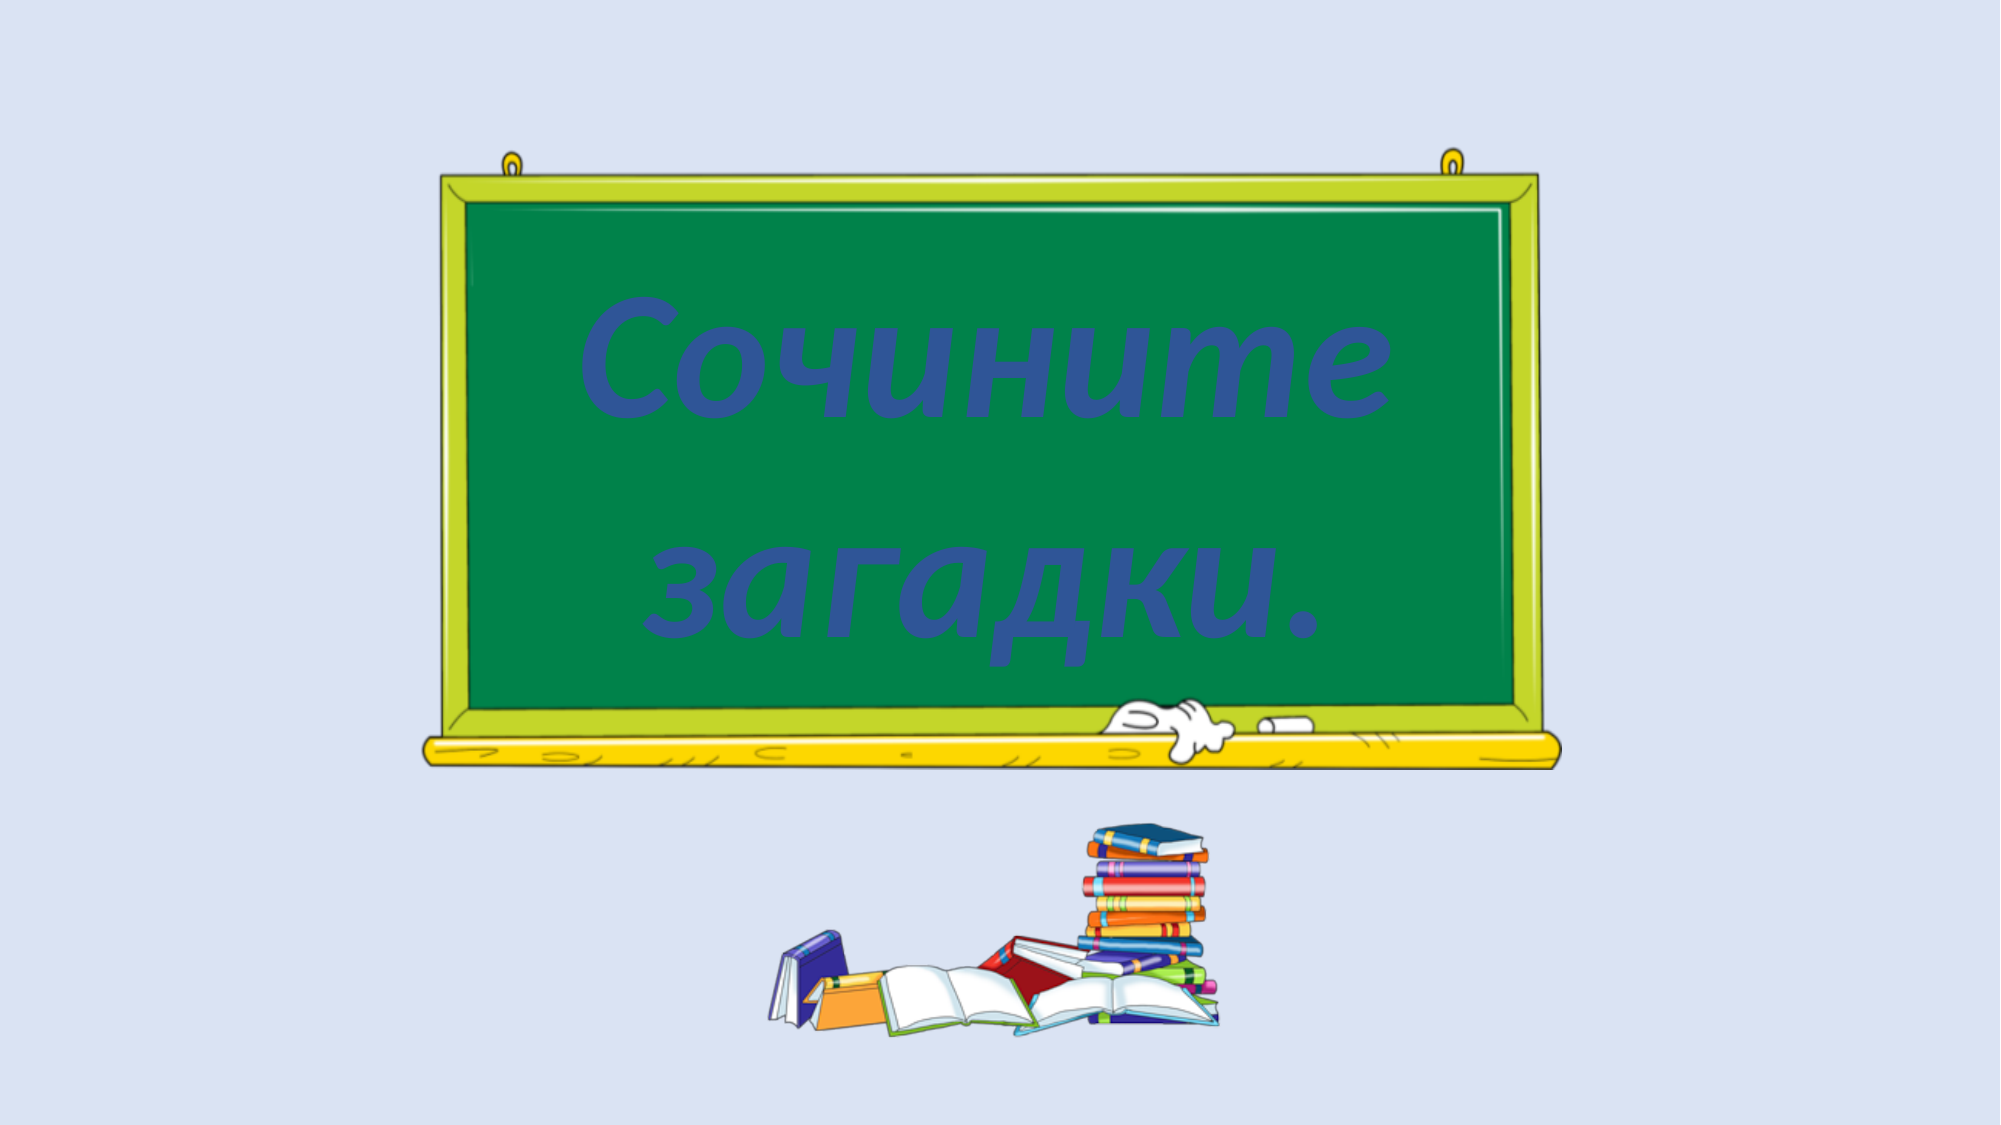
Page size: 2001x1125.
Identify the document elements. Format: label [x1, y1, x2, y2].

text_box [362, 146, 1613, 771]
picture [763, 822, 1225, 1039]
